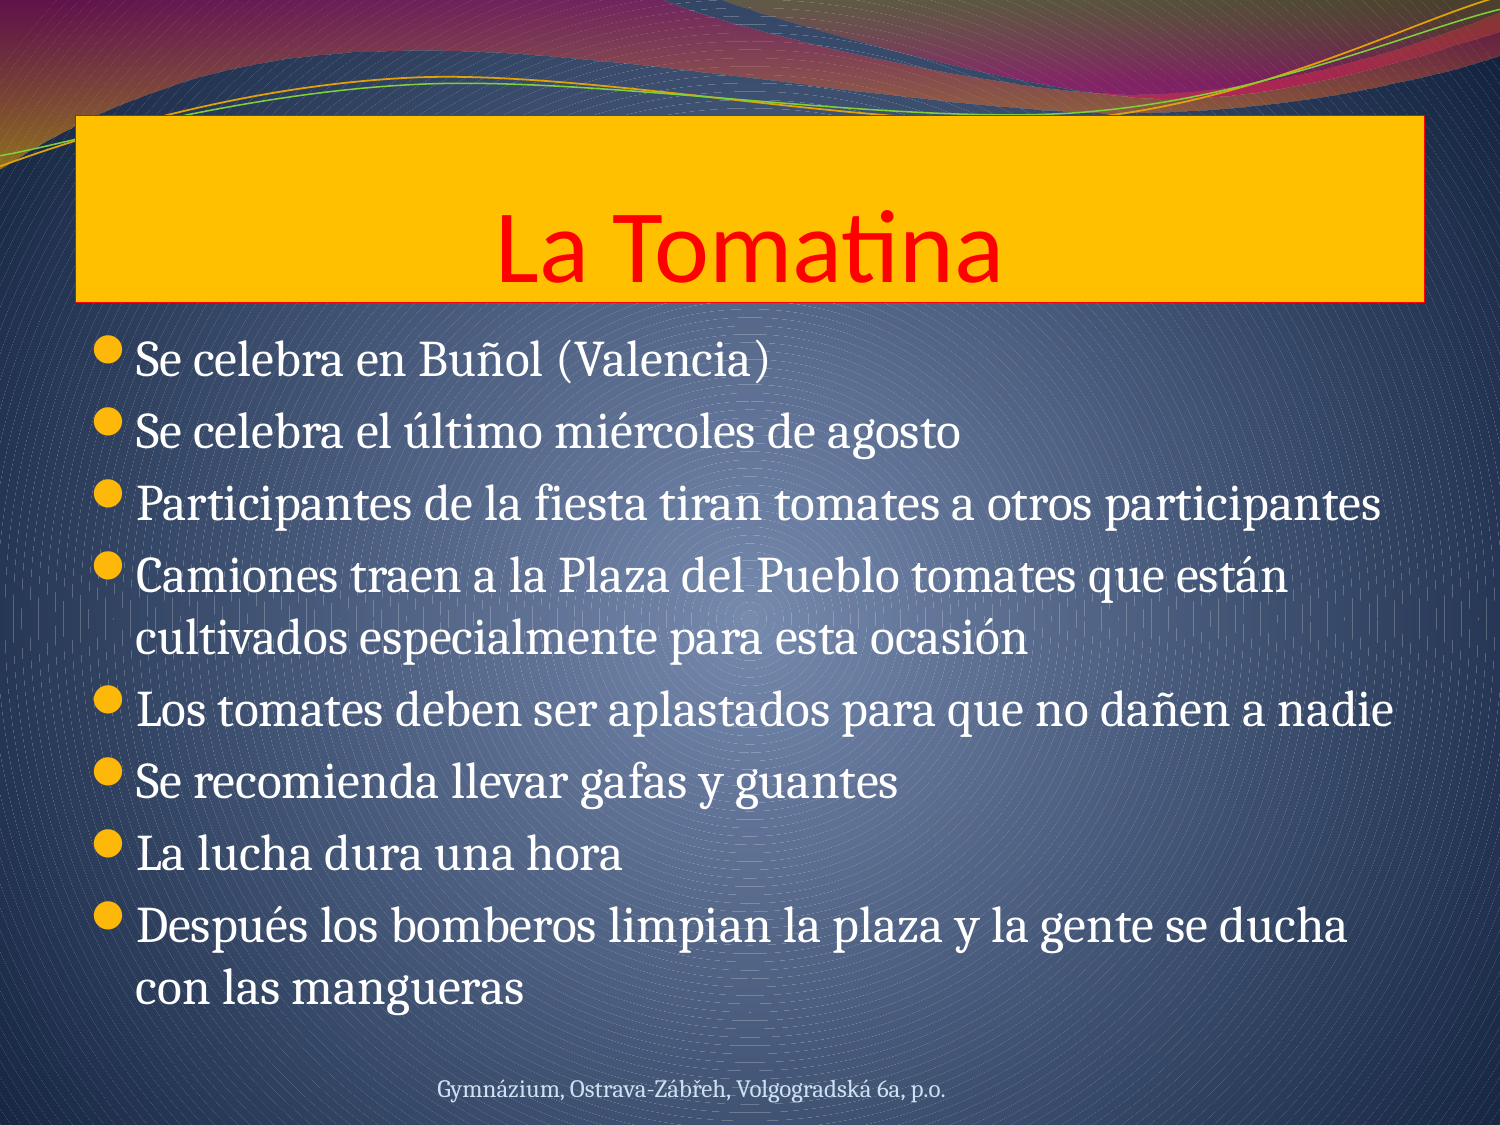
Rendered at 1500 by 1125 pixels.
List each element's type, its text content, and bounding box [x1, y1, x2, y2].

list Se celebra en Buñol (Valencia) Se celebra el último miércoles de agosto Participantes de la fiesta tiran tomates a otros participantes Camiones traen a la Plaza del Pueblo tomates que están cultivados especialmente para esta ocasión Los tomates deben ser aplastados para que no dañen a nadie Se recomienda llevar gafas y guantes La lucha dura una hora Después los bomberos limpian la plaza y la gente se ducha con las mangueras [75, 317, 1425, 1038]
title La Tomatina [75, 115, 1425, 303]
footer Gymnázium, Ostrava-Zábřeh, Volgogradská 6a, p.o. [437, 1042, 988, 1103]
